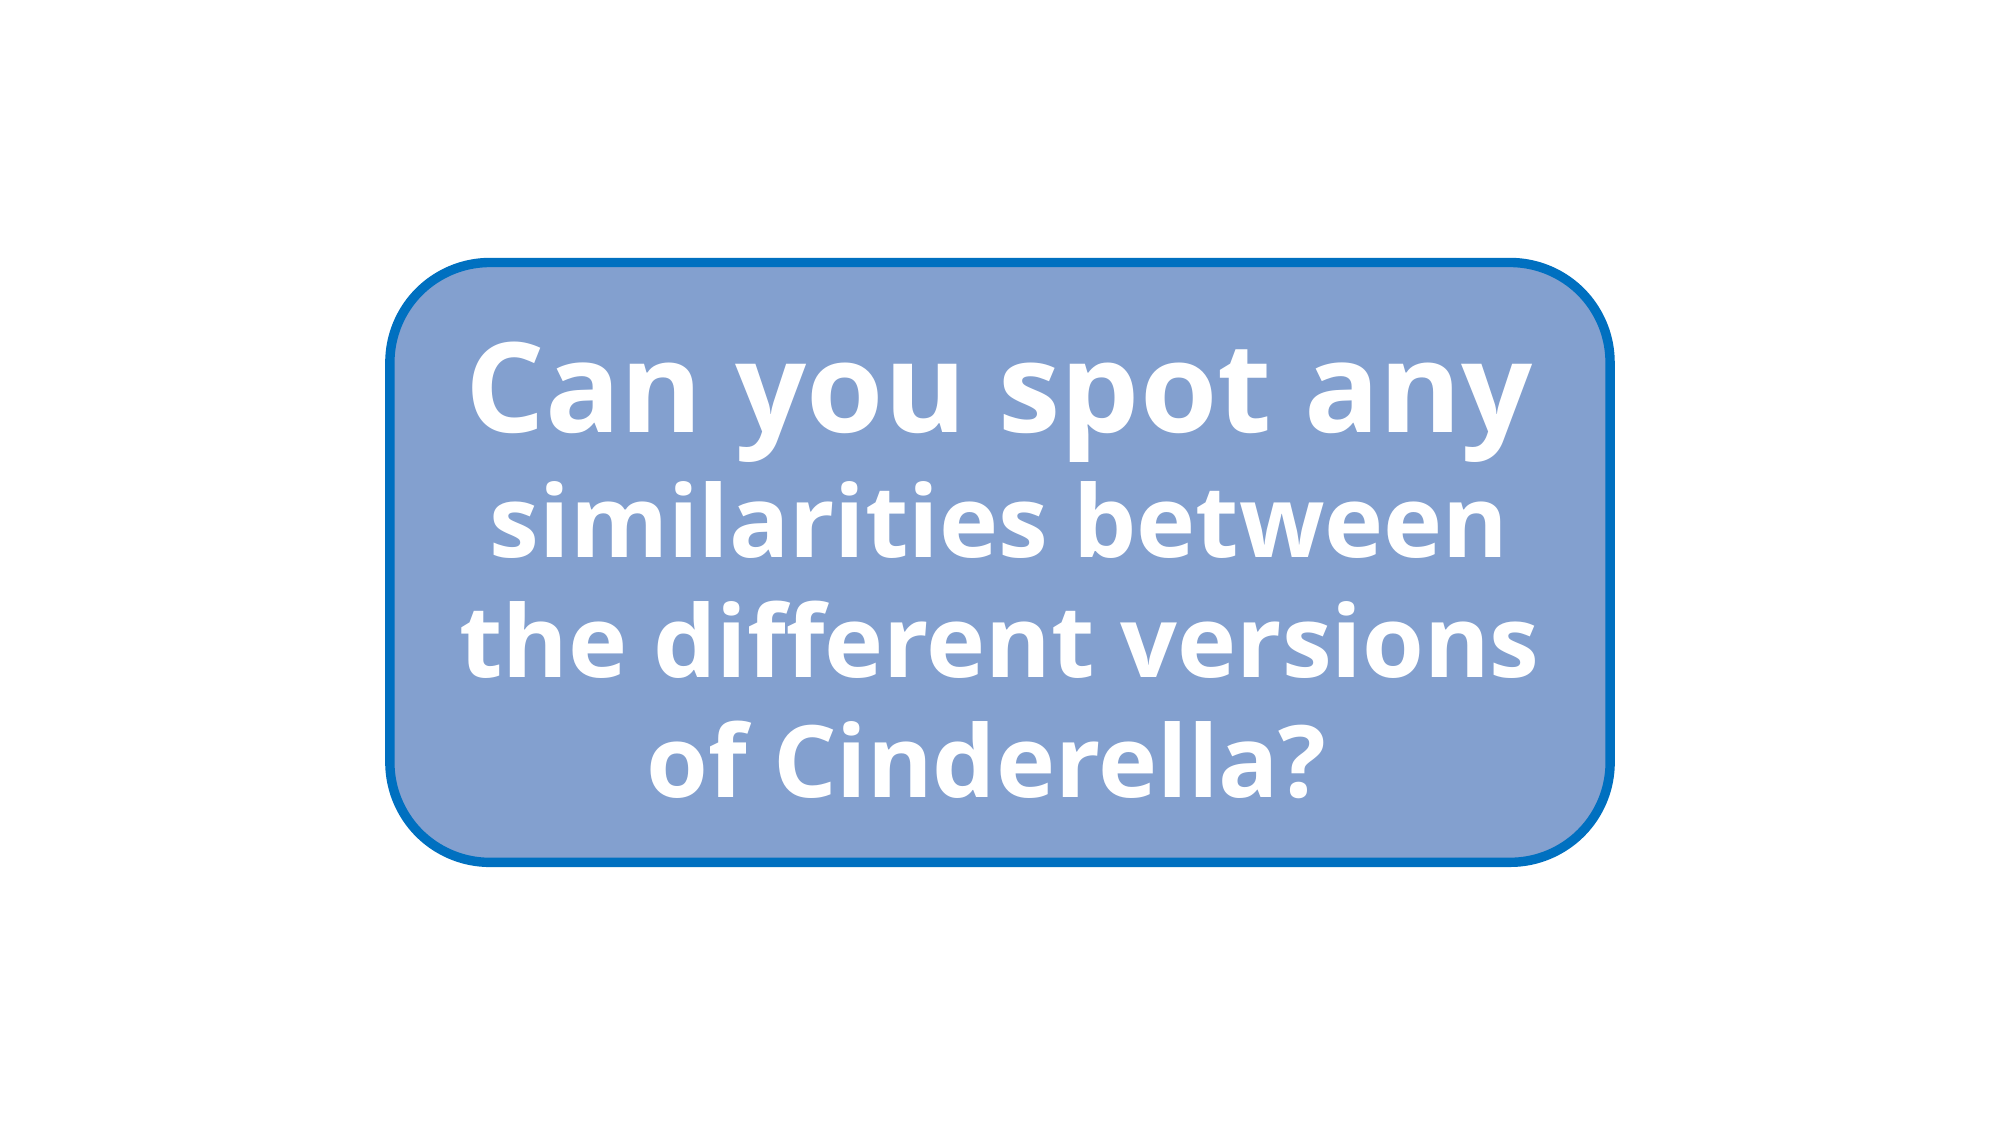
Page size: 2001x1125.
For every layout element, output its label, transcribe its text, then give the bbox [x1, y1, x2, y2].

text_box Can you spot any similarities between the different versions of Cinderella? [388, 261, 1612, 864]
